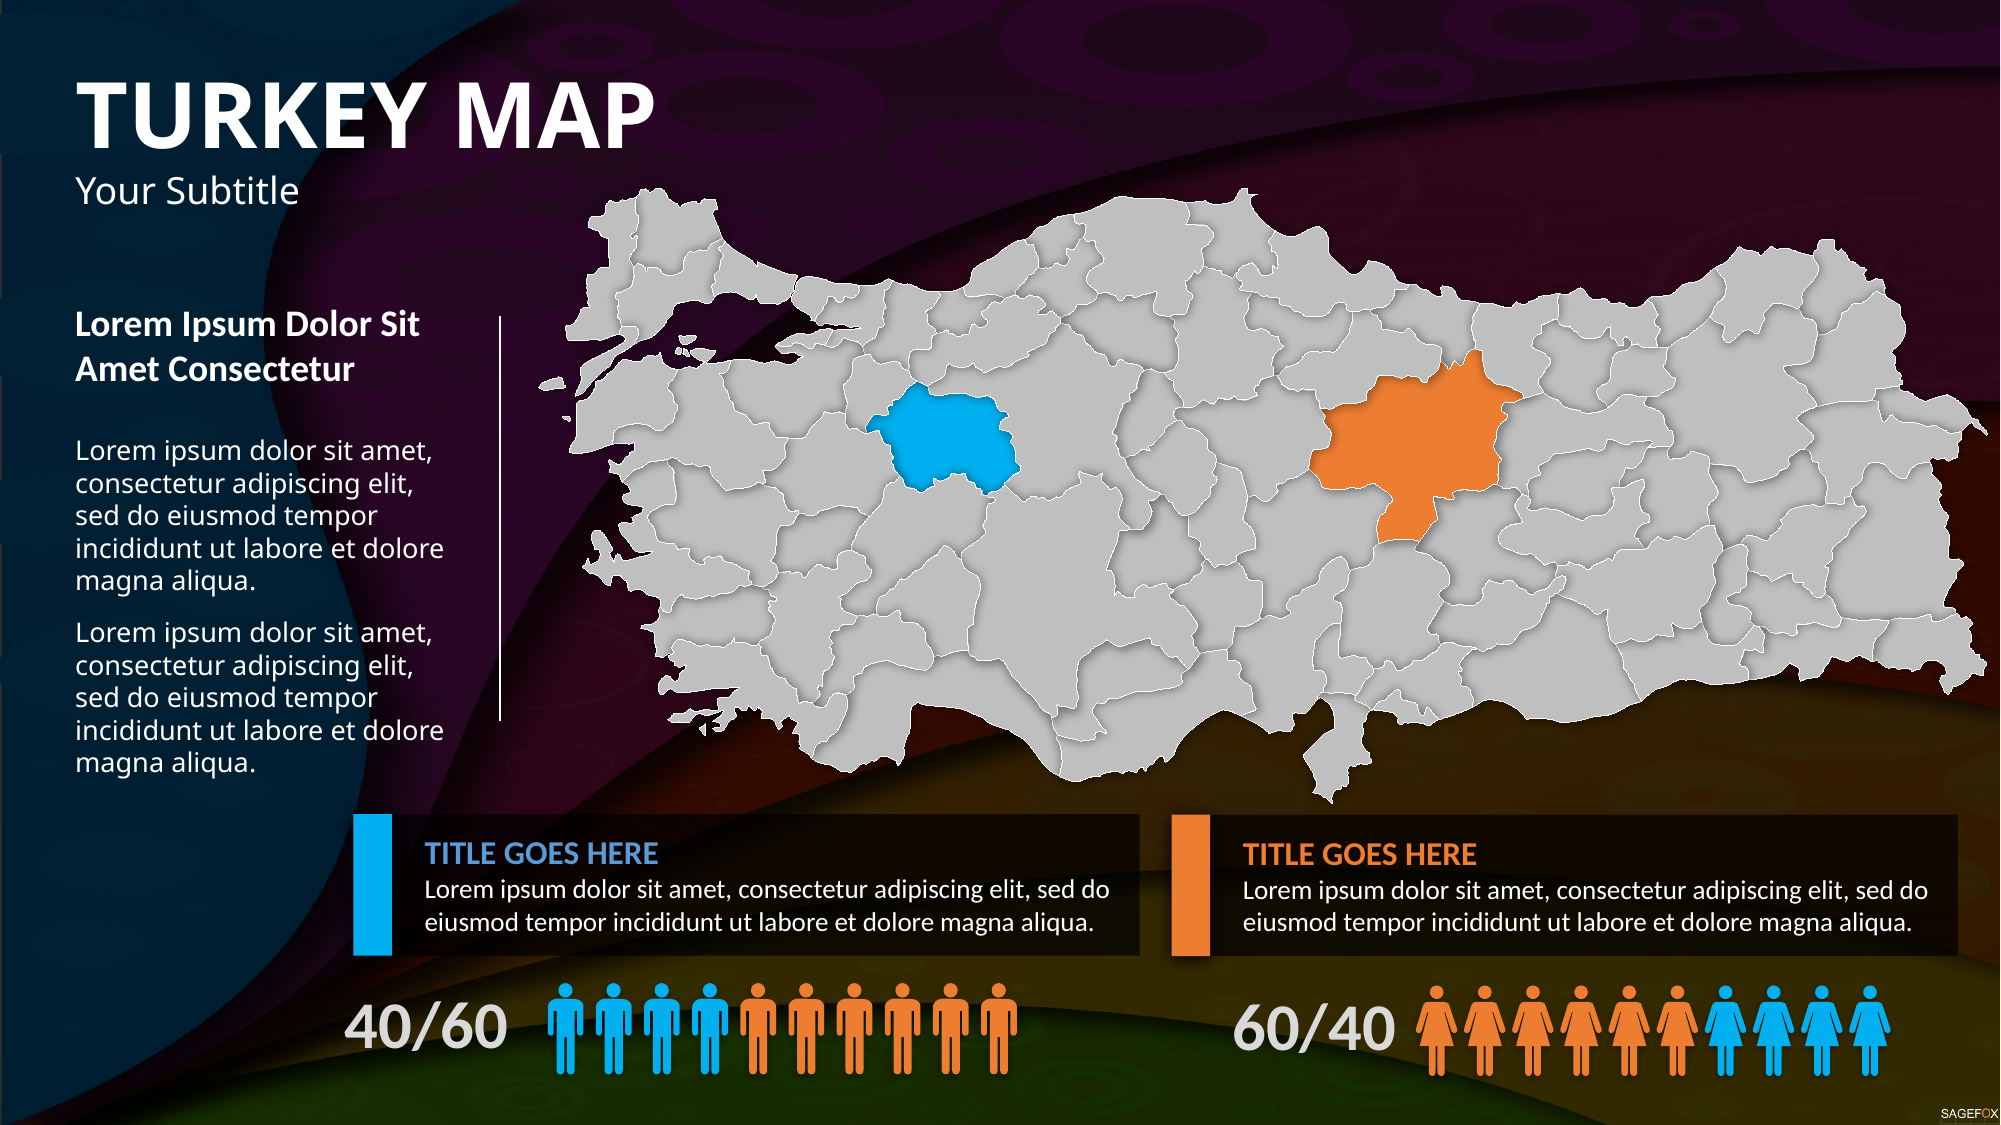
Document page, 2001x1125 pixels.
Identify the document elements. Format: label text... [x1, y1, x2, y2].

text_box [1280, 317, 1442, 410]
text_box [1471, 293, 1560, 399]
text_box [1644, 451, 1719, 535]
text_box [1032, 242, 1095, 315]
text_box [1596, 347, 1676, 402]
text_box [1441, 575, 1567, 652]
text_box [963, 471, 1201, 718]
text_box [565, 220, 639, 341]
text_box [876, 545, 981, 656]
text_box [1315, 351, 1517, 544]
text_box [1753, 618, 1889, 682]
text_box [1712, 544, 1752, 638]
text_box [1746, 582, 1842, 636]
text_box [562, 416, 571, 422]
text_box [608, 347, 789, 491]
text_box [1556, 525, 1723, 644]
text_box [732, 349, 851, 431]
text_box [929, 326, 1161, 530]
text_box [569, 352, 678, 454]
text_box [658, 638, 848, 758]
text_box [1716, 462, 1819, 537]
text_box [582, 469, 752, 613]
text_box [1745, 501, 1867, 598]
text_box [1885, 391, 1988, 436]
text_box [1254, 303, 1345, 360]
text_box [784, 515, 855, 565]
text_box [538, 376, 566, 391]
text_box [353, 813, 1166, 972]
text_box [1031, 214, 1075, 258]
text_box [1126, 369, 1177, 456]
text_box [775, 328, 833, 349]
text_box [831, 610, 934, 690]
text_box [1138, 421, 1218, 516]
text_box [1078, 302, 1170, 364]
text_box [575, 326, 639, 397]
text_box TURKEY MAP Your Subtitle [60, 49, 1036, 220]
text_box [640, 595, 766, 658]
text_box [1811, 404, 1962, 505]
text_box [1432, 496, 1548, 598]
text_box [1372, 689, 1440, 726]
text_box [1119, 510, 1195, 590]
text_box [1191, 387, 1332, 502]
text_box [1303, 701, 1372, 804]
text_box Lorem Ipsum Dolor Sit Amet Consectetur Lorem ipsum dolor sit amet, consectetur adipiscing elit, sed do eiusmod tempor incididunt ut labore et dolore magna aliqua. Lorem ipsum dolor sit amet, consectetur adipiscing elit, sed do eiusmod tempor incididunt ut labore et dolore magna aliqua. [60, 291, 465, 786]
text_box [1346, 547, 1450, 660]
text_box [1321, 630, 1374, 696]
text_box [1507, 394, 1674, 489]
text_box [1389, 284, 1472, 355]
text_box [659, 474, 800, 587]
text_box [1803, 291, 1906, 405]
text_box [1543, 330, 1610, 405]
text_box [1188, 464, 1256, 568]
text_box [843, 354, 917, 424]
text_box [827, 278, 893, 348]
text_box [763, 550, 872, 698]
text_box [1810, 239, 1885, 323]
text_box [1358, 642, 1477, 718]
text_box [885, 392, 1011, 484]
text_box [1498, 479, 1650, 566]
text_box [1881, 613, 1987, 695]
text_box [1239, 556, 1351, 734]
text_box [711, 241, 860, 322]
text_box [678, 335, 697, 345]
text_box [318, 981, 1017, 1075]
text_box [1164, 268, 1284, 408]
text_box [851, 473, 982, 608]
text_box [1171, 814, 1985, 972]
text_box [1664, 313, 1818, 483]
text_box [1250, 482, 1383, 609]
picture [0, 0, 2001, 1125]
text_box [615, 241, 715, 340]
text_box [1226, 983, 1891, 1077]
text_box [1053, 651, 1183, 742]
text_box [1194, 188, 1271, 267]
text_box [1536, 449, 1646, 511]
text_box [963, 239, 1039, 297]
text_box [1059, 649, 1257, 782]
text_box [1835, 469, 1964, 612]
text_box [818, 661, 1054, 773]
text_box [1179, 566, 1263, 644]
text_box [937, 289, 979, 327]
text_box [1561, 287, 1661, 348]
text_box [1236, 226, 1410, 317]
text_box [1709, 246, 1819, 343]
text_box [777, 411, 896, 516]
text_box [642, 220, 721, 267]
text_box [876, 283, 941, 361]
text_box [1470, 605, 1635, 723]
text_box [1620, 625, 1765, 701]
text_box [1657, 271, 1718, 337]
text_box [1073, 196, 1214, 317]
text_box [917, 294, 1061, 386]
